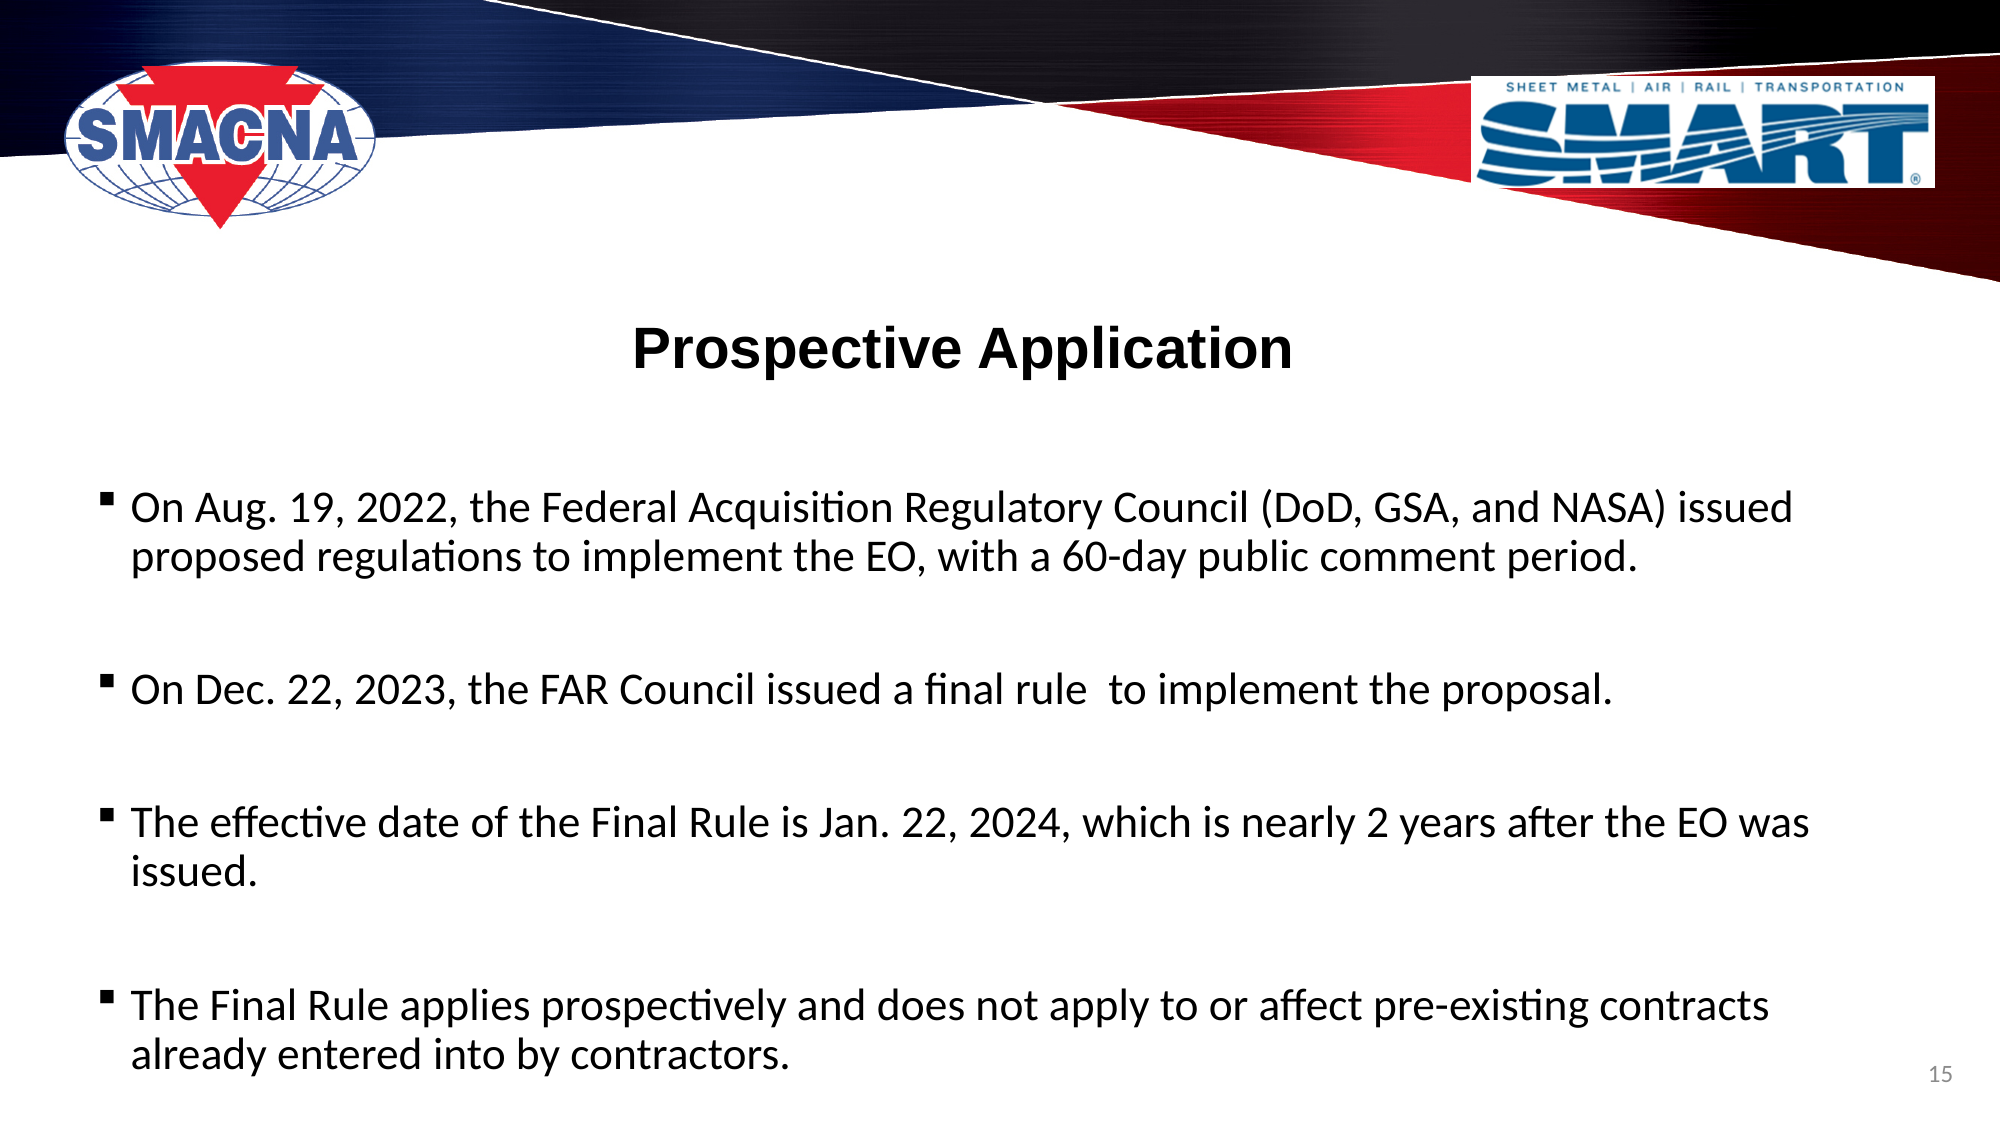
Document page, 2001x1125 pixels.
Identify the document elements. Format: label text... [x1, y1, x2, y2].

picture [0, 0, 2000, 1125]
title Prospective Application [81, 296, 1863, 403]
slide_number 15 [1901, 1042, 1969, 1103]
list On Aug. 19, 2022, the Federal Acquisition Regulatory Council (DoD, GSA, and NASA) issued proposed regulations to implement the EO, with a 60-day public comment period. On Dec. 22, 2023, the FAR Council issued a final rule to implement the proposal. The effective date of the Final Rule is Jan. 22, 2024, which is nearly 2 years after the EO was issued. The Final Rule applies prospectively and does not apply to or affect pre-existing contracts already entered into by contractors. [81, 403, 1882, 1091]
